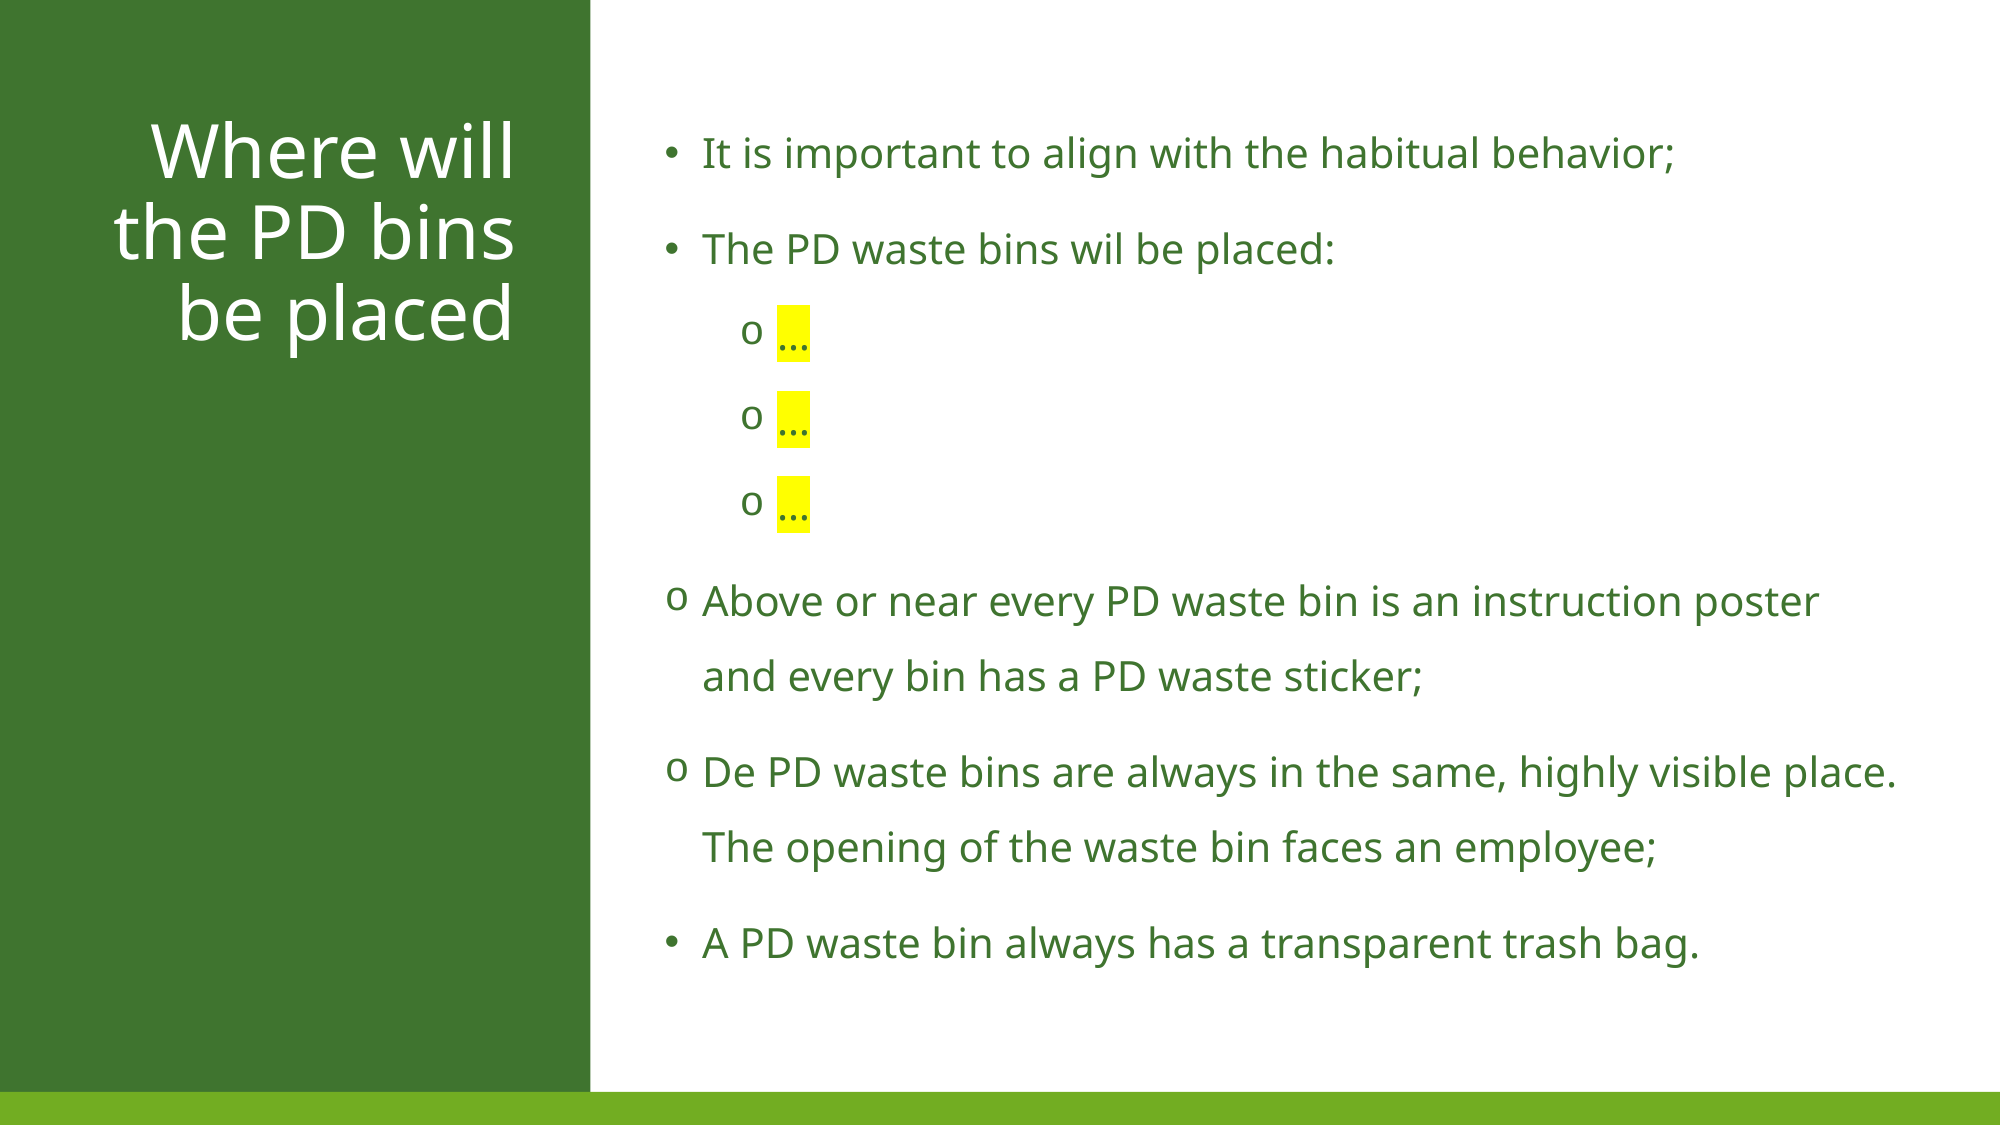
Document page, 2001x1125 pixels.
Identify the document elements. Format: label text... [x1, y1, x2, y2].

title Where will the PD bins be placed [59, 106, 532, 697]
list It is important to align with the habitual behavior; The PD waste bins wil be placed: … … … Above or near every PD waste bin is an instruction poster and every bin has a PD waste sticker; De PD waste bins are always in the same, highly visible place. The opening of the waste bin faces an employee; A PD waste bin always has a transparent trash bag. [649, 94, 1920, 1049]
